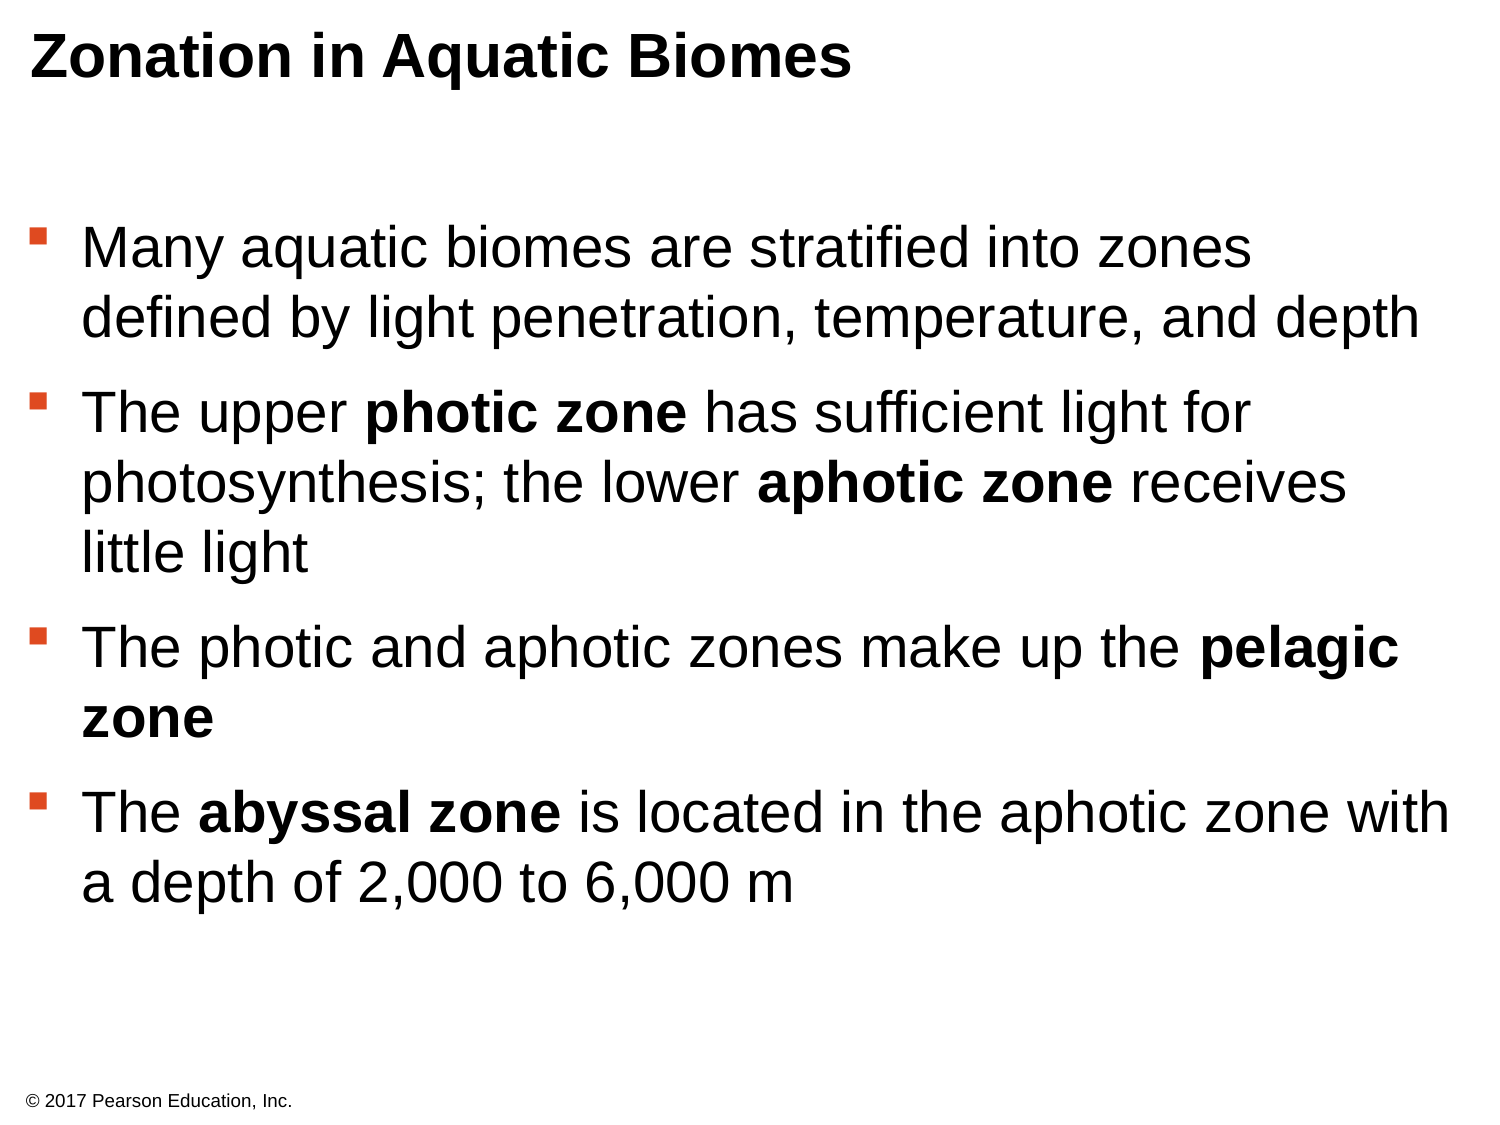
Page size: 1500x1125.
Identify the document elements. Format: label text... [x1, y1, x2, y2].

title Zonation in Aquatic Biomes [0, 0, 1500, 106]
list Many aquatic biomes are stratified into zones defined by light penetration, temperature, and depth The upper photic zone has sufficient light for photosynthesis; the lower aphotic zone receives little light The photic and aphotic zones make up the pelagic zone The abyssal zone is located in the aphotic zone with a depth of 2,000 to 6,000 m [24, 208, 1475, 1065]
footer © 2017 Pearson Education, Inc. [10, 1080, 518, 1119]
